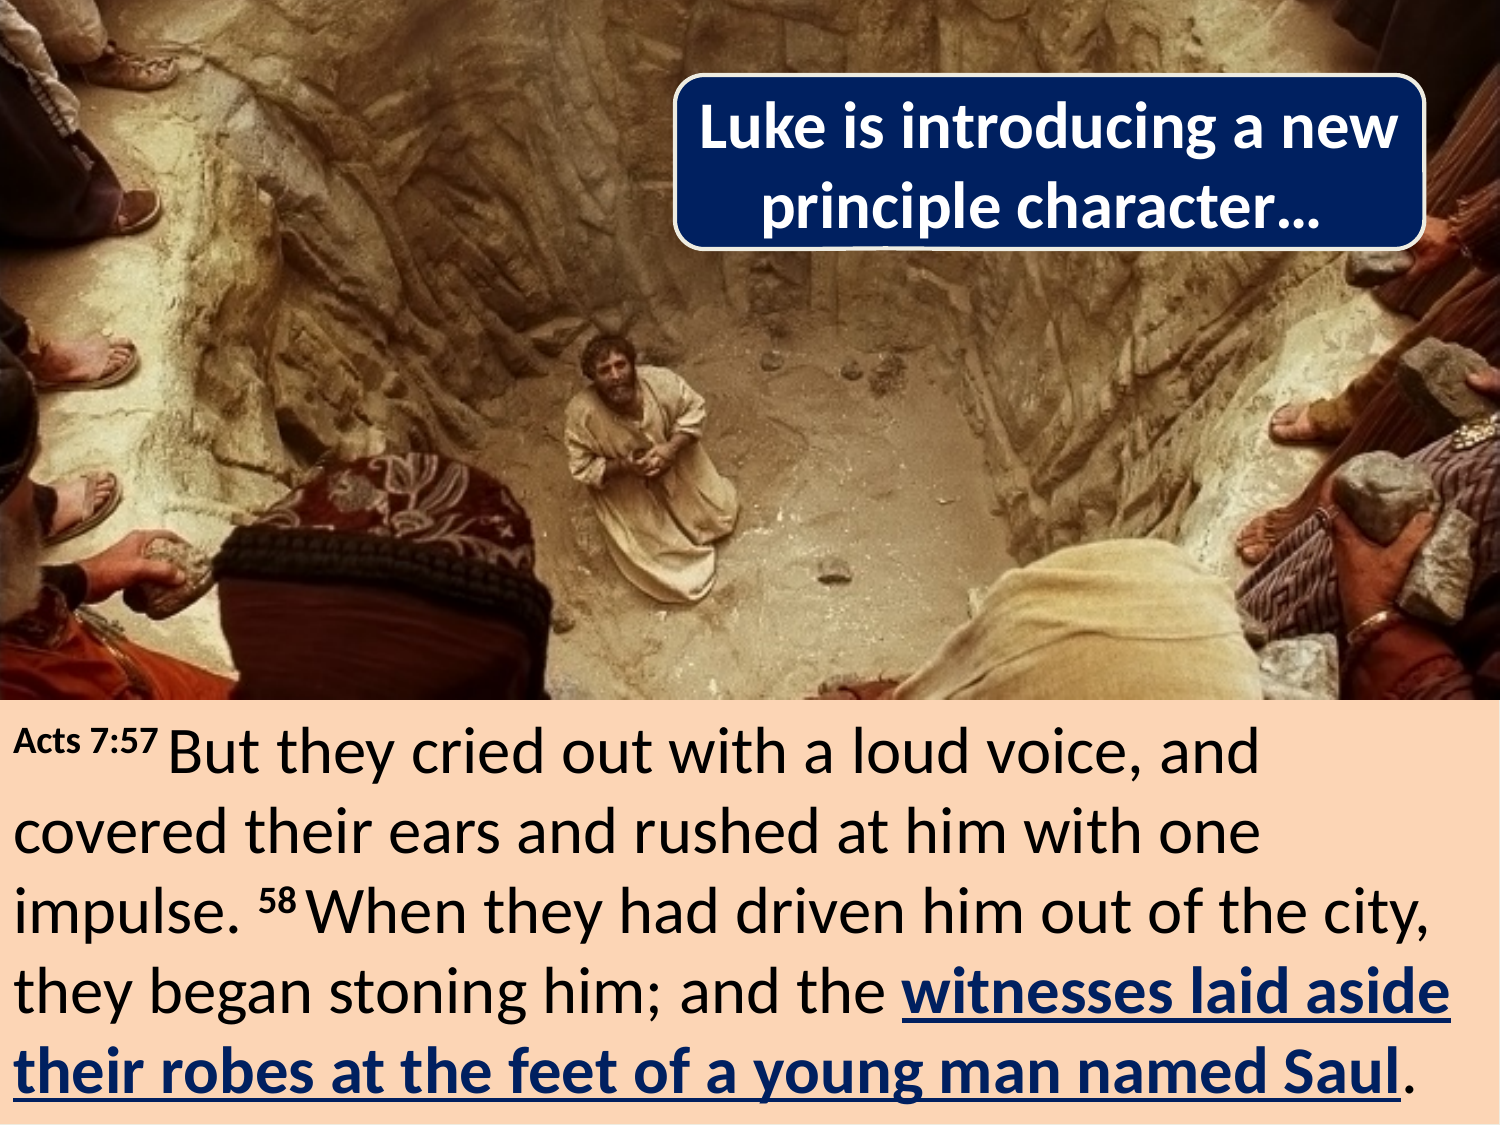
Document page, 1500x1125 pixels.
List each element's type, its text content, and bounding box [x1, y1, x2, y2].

text_box Acts 7:57 But they cried out with a loud voice, and covered their ears and rushed at him with one impulse. 58 When they had driven him out of the city, they began stoning him; and the witnesses laid aside their robes at the feet of a young man named Saul. [0, 706, 1500, 1125]
picture [0, 0, 1500, 701]
